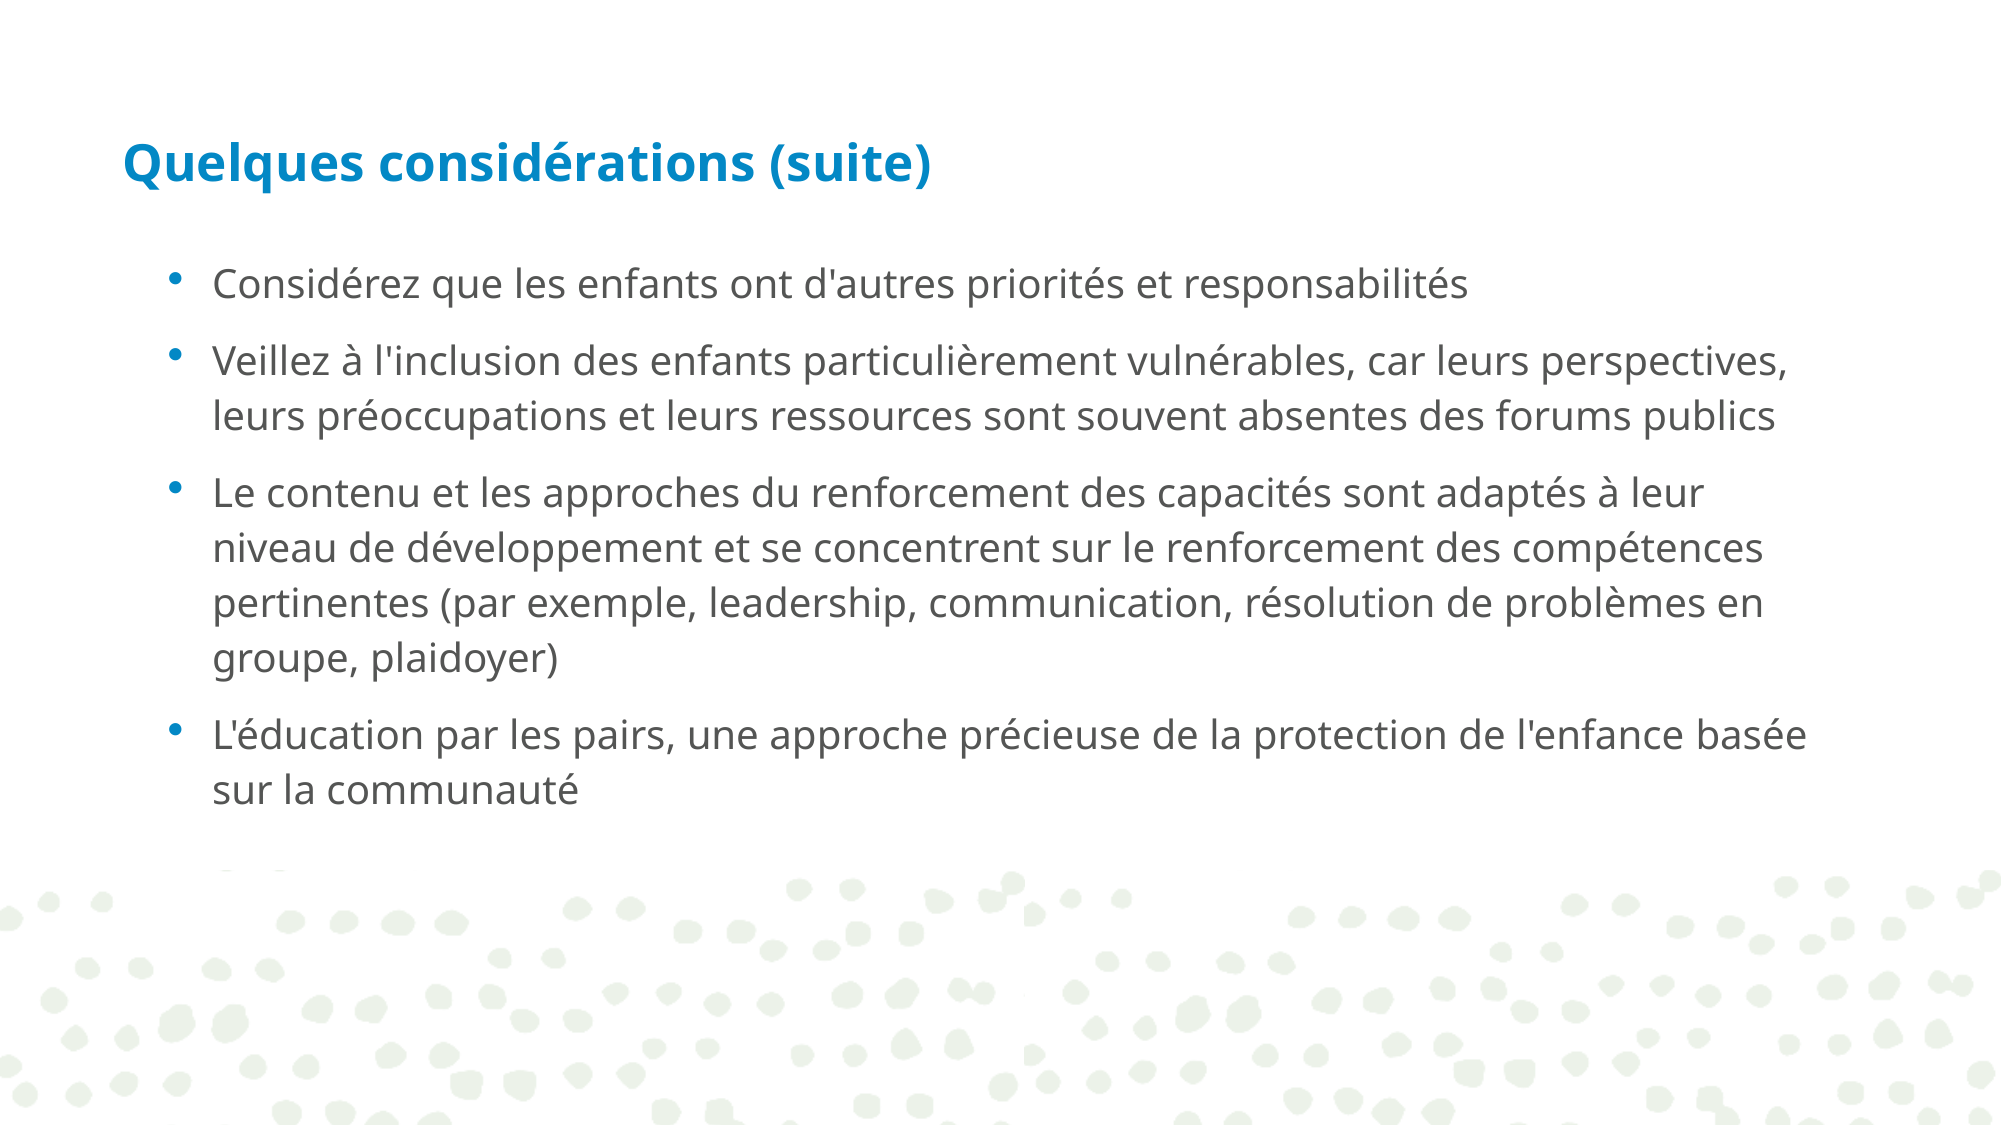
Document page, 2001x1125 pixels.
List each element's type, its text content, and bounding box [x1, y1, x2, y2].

list Quelques considérations (suite) [107, 129, 1883, 200]
list Considérez que les enfants ont d'autres priorités et responsabilités Veillez à l'inclusion des enfants particulièrement vulnérables, car leurs perspectives, leurs préoccupations et leurs ressources sont souvent absentes des forums publics Le contenu et les approches du renforcement des capacités sont adaptés à leur niveau de développement et se concentrent sur le renforcement des compétences pertinentes (par exemple, leadership, communication, résolution de problèmes en groupe, plaidoyer) L'éducation par les pairs, une approche précieuse de la protection de l'enfance basée sur la communauté [154, 243, 1836, 856]
